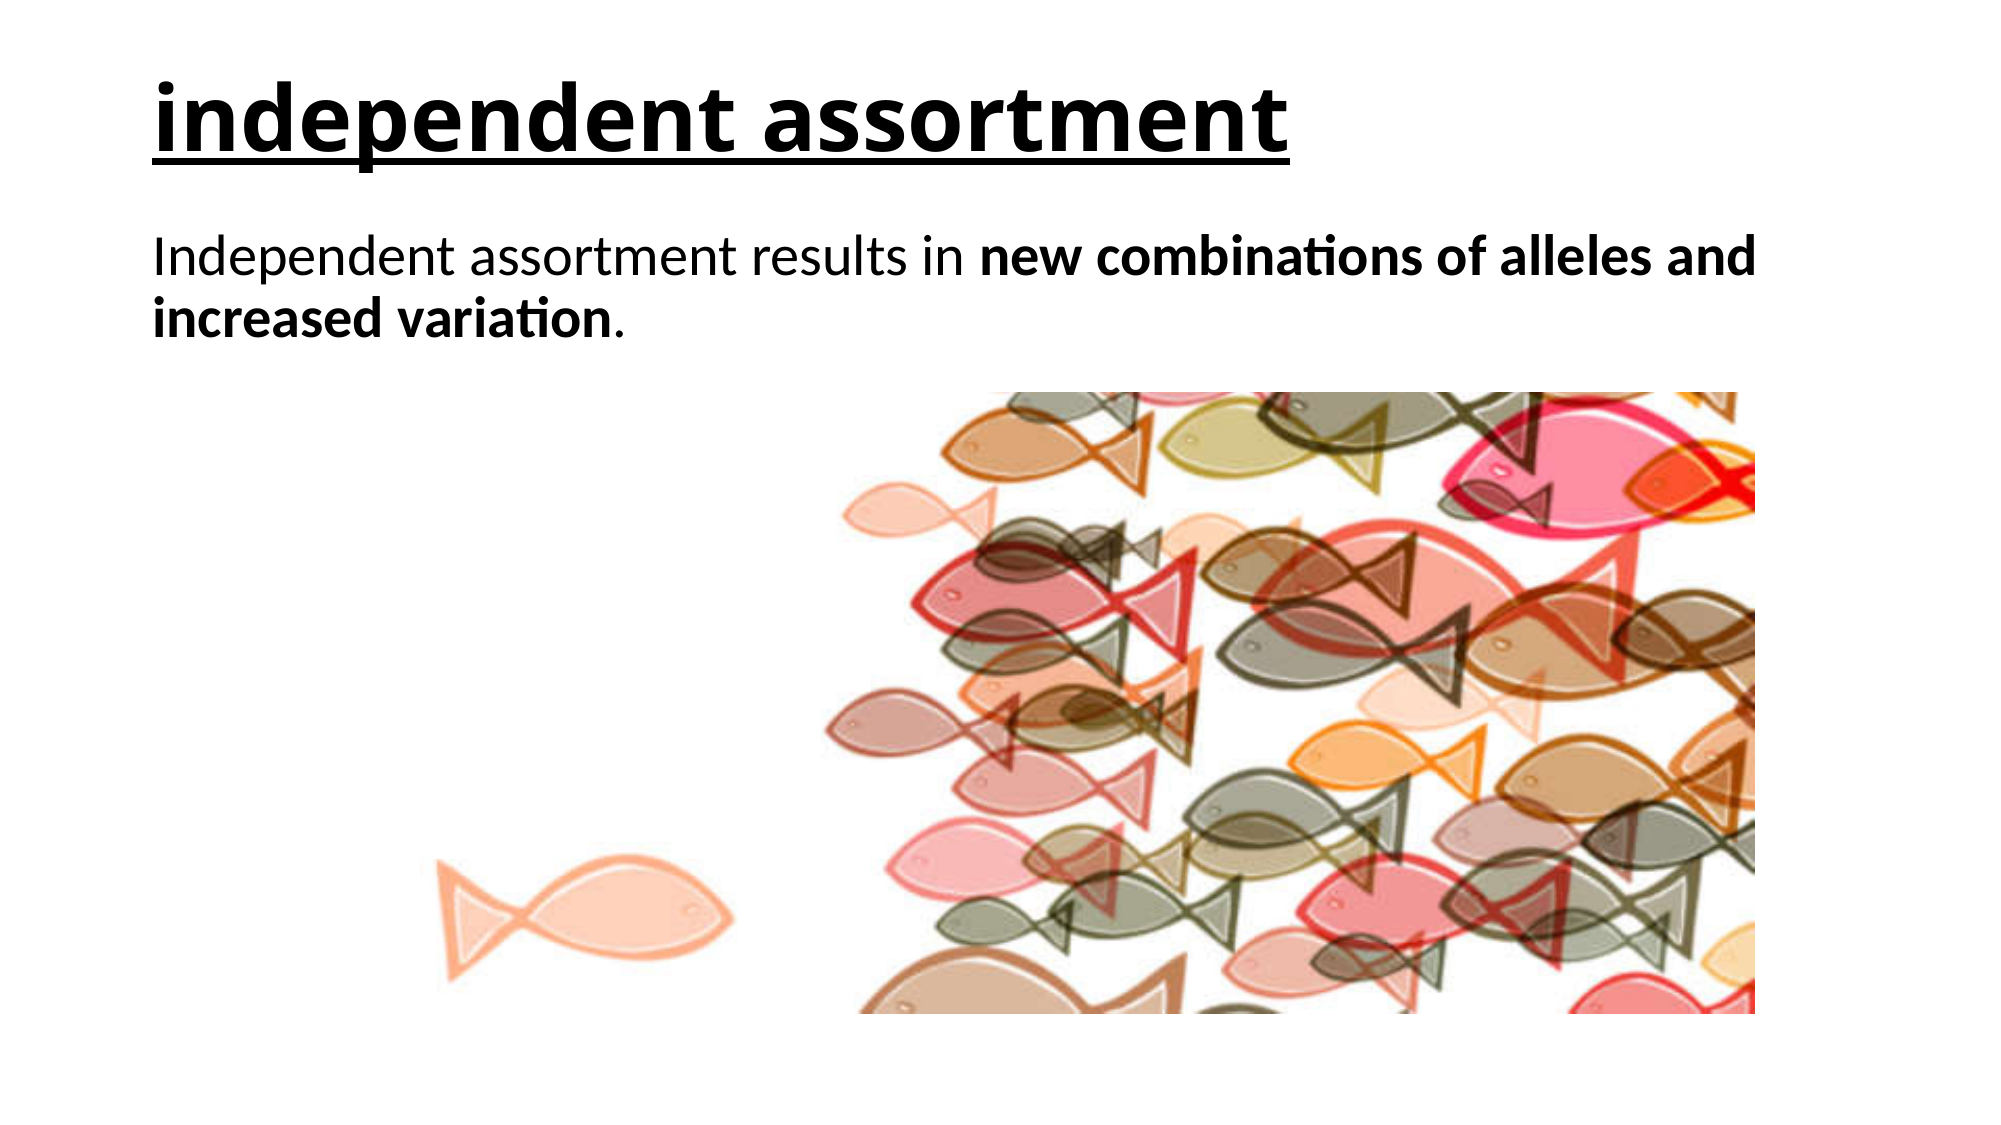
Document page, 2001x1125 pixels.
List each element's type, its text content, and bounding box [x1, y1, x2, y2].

title independent assortment [137, 59, 1863, 184]
list Independent assortment results in new combinations of alleles and increased variation. [137, 217, 1863, 1014]
picture [321, 392, 1755, 1014]
